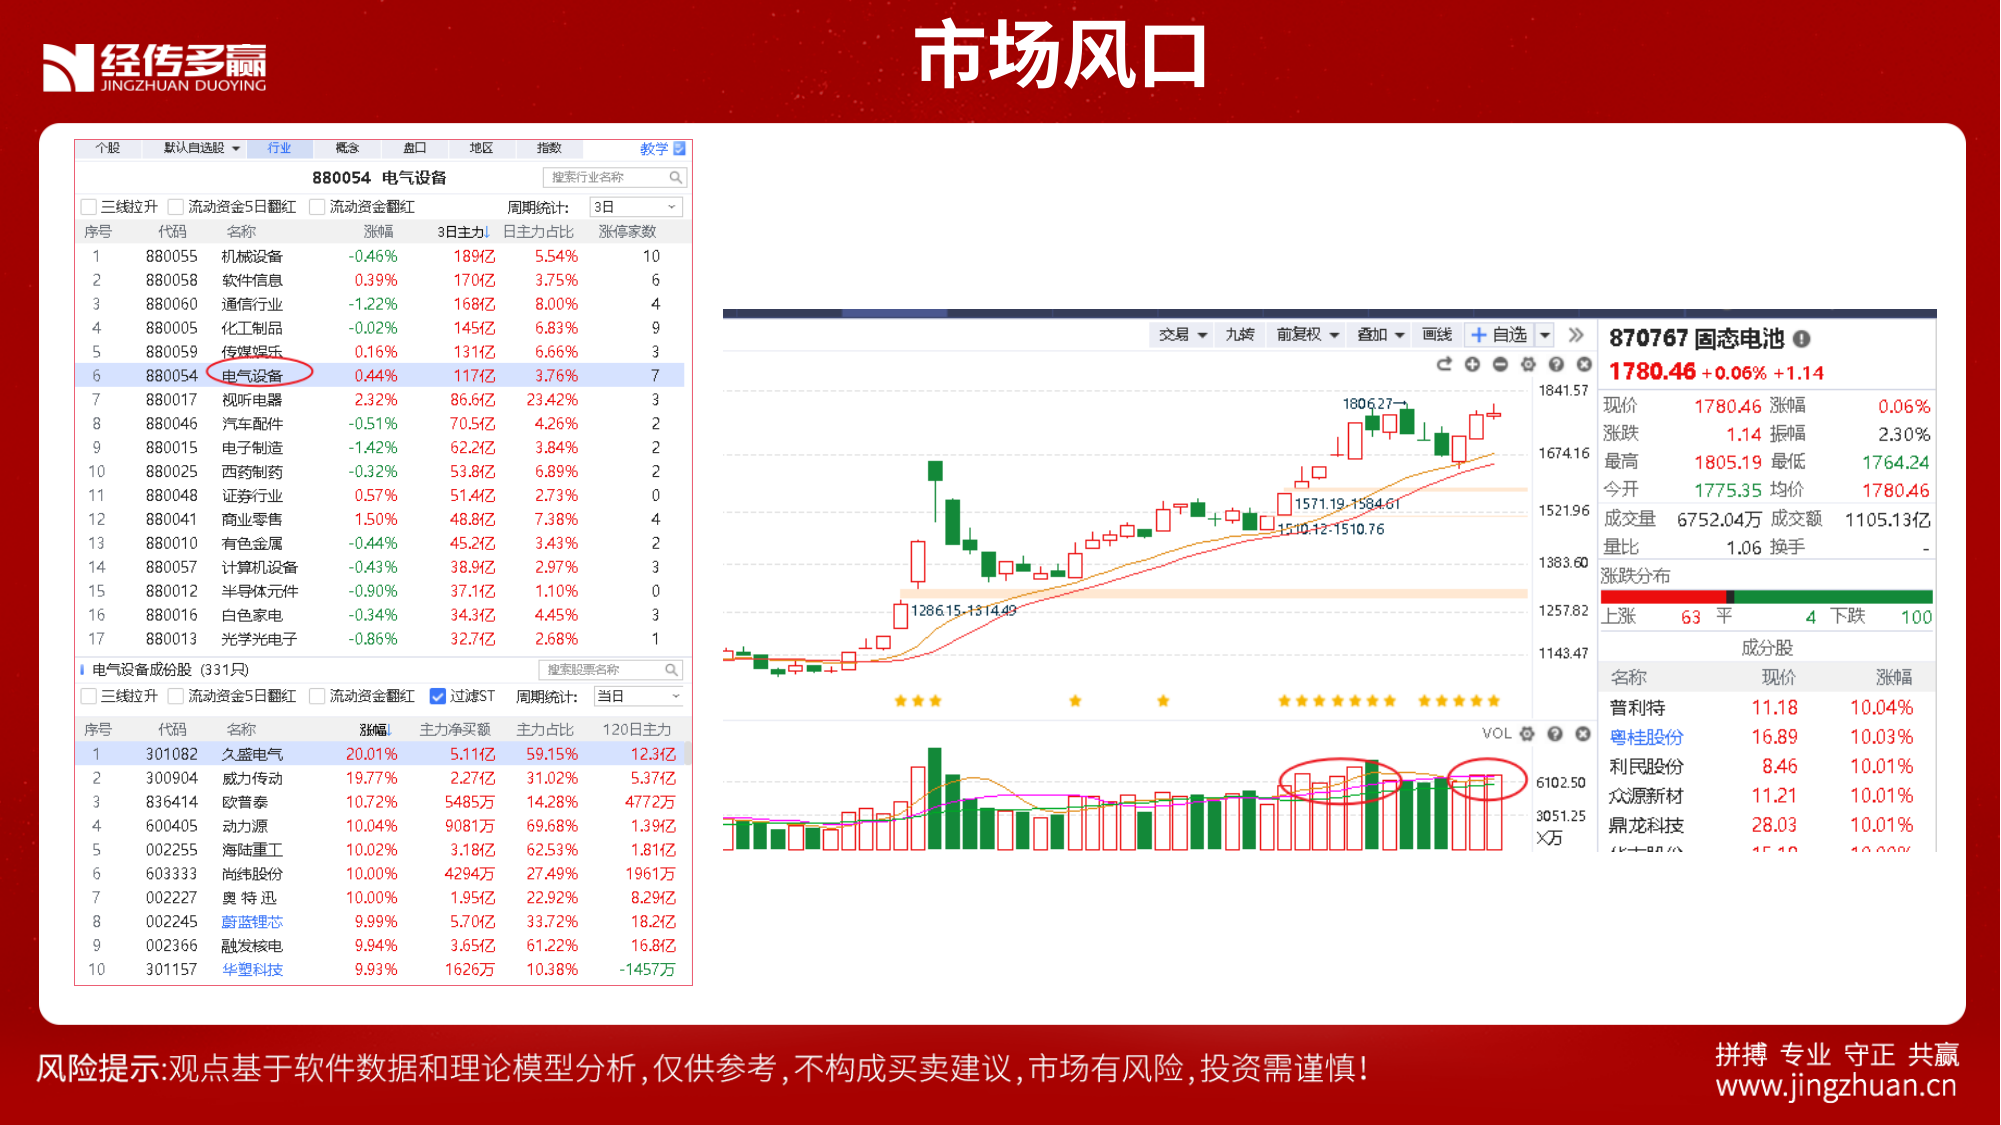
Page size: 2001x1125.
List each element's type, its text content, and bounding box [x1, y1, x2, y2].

text_box 市场风口 [777, 0, 1364, 105]
picture [0, 0, 2000, 1125]
